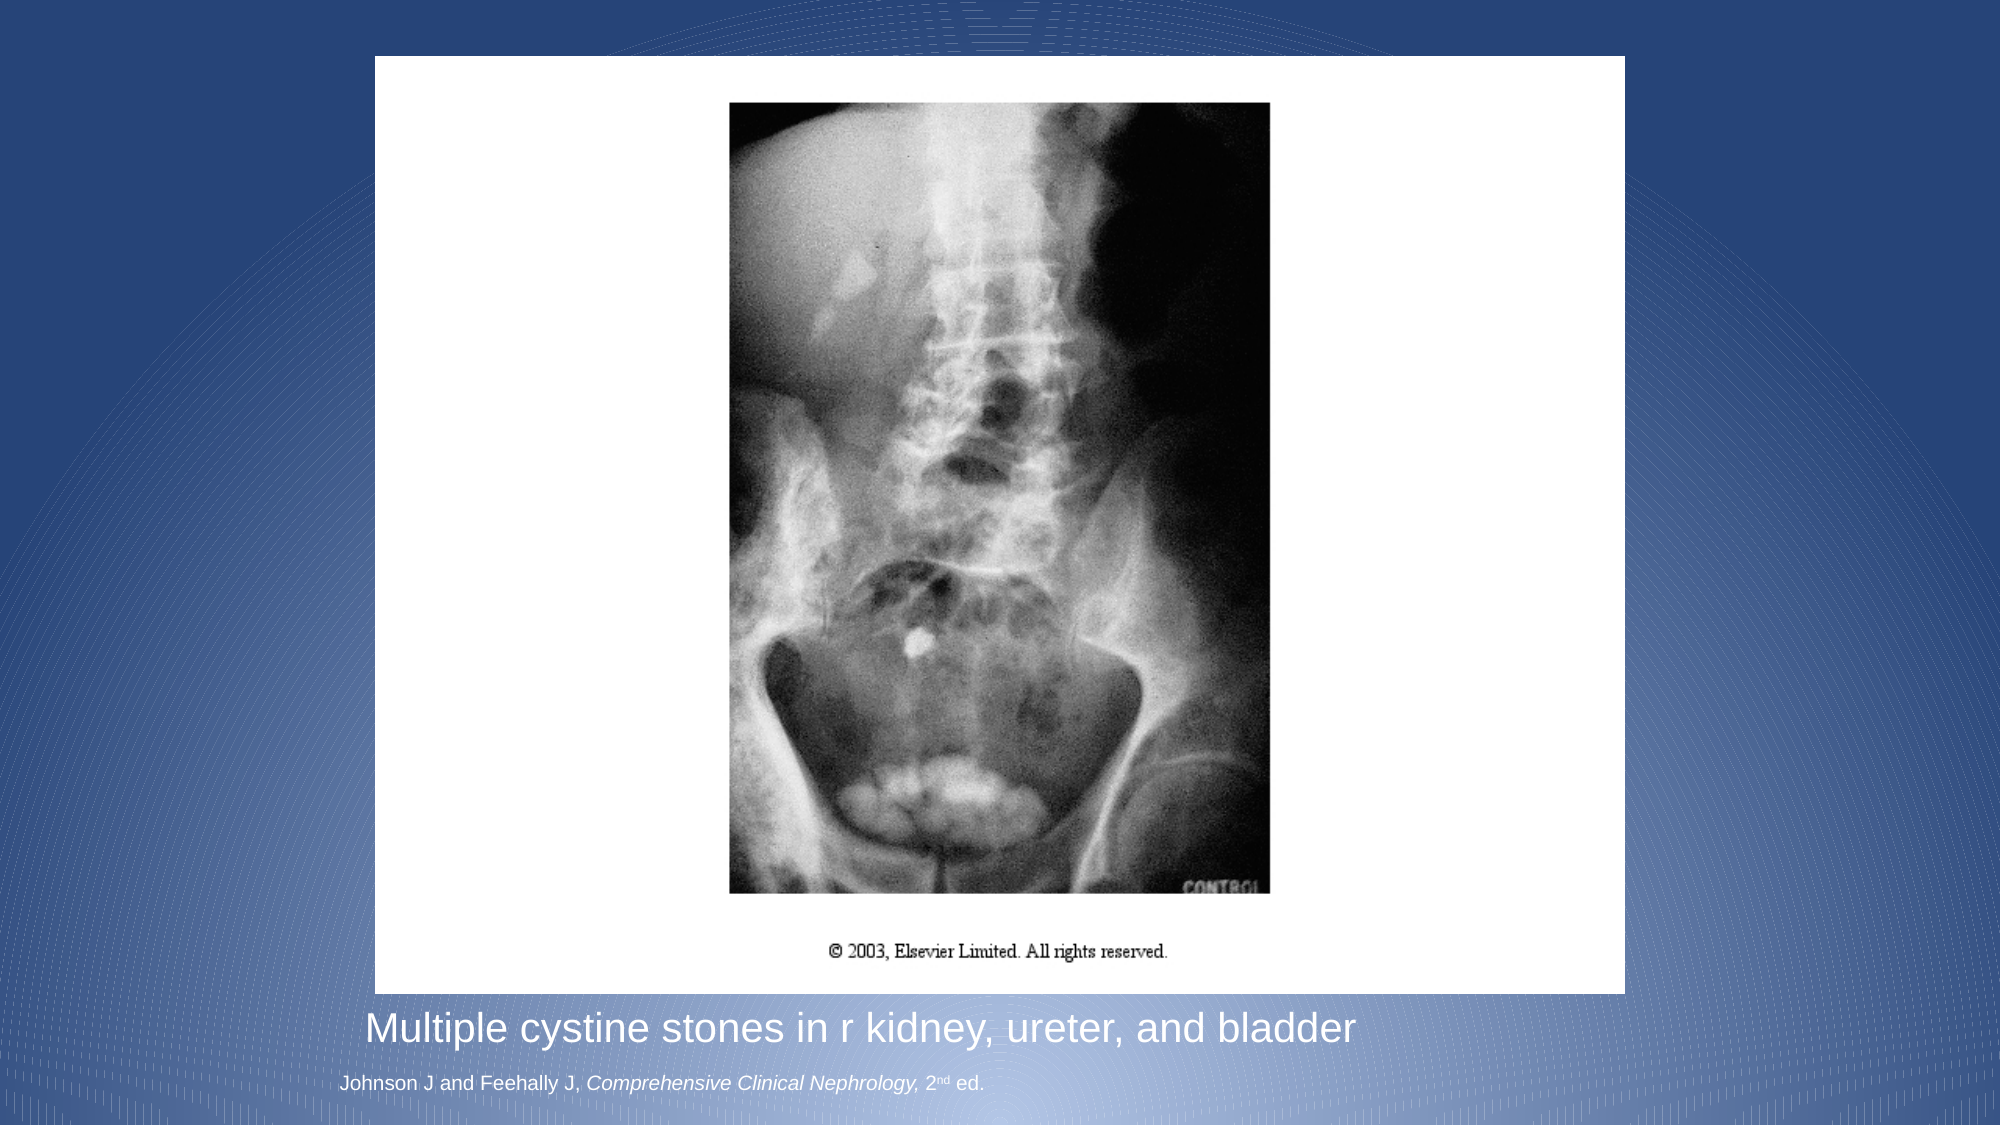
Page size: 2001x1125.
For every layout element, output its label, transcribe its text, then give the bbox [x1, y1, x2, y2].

text_box Multiple cystine stones in r kidney, ureter, and bladder [350, 993, 1513, 1059]
text_box Johnson J and Feehally J, Comprehensive Clinical Nephrology, 2nd ed. [324, 1062, 1450, 1103]
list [374, 56, 1625, 994]
